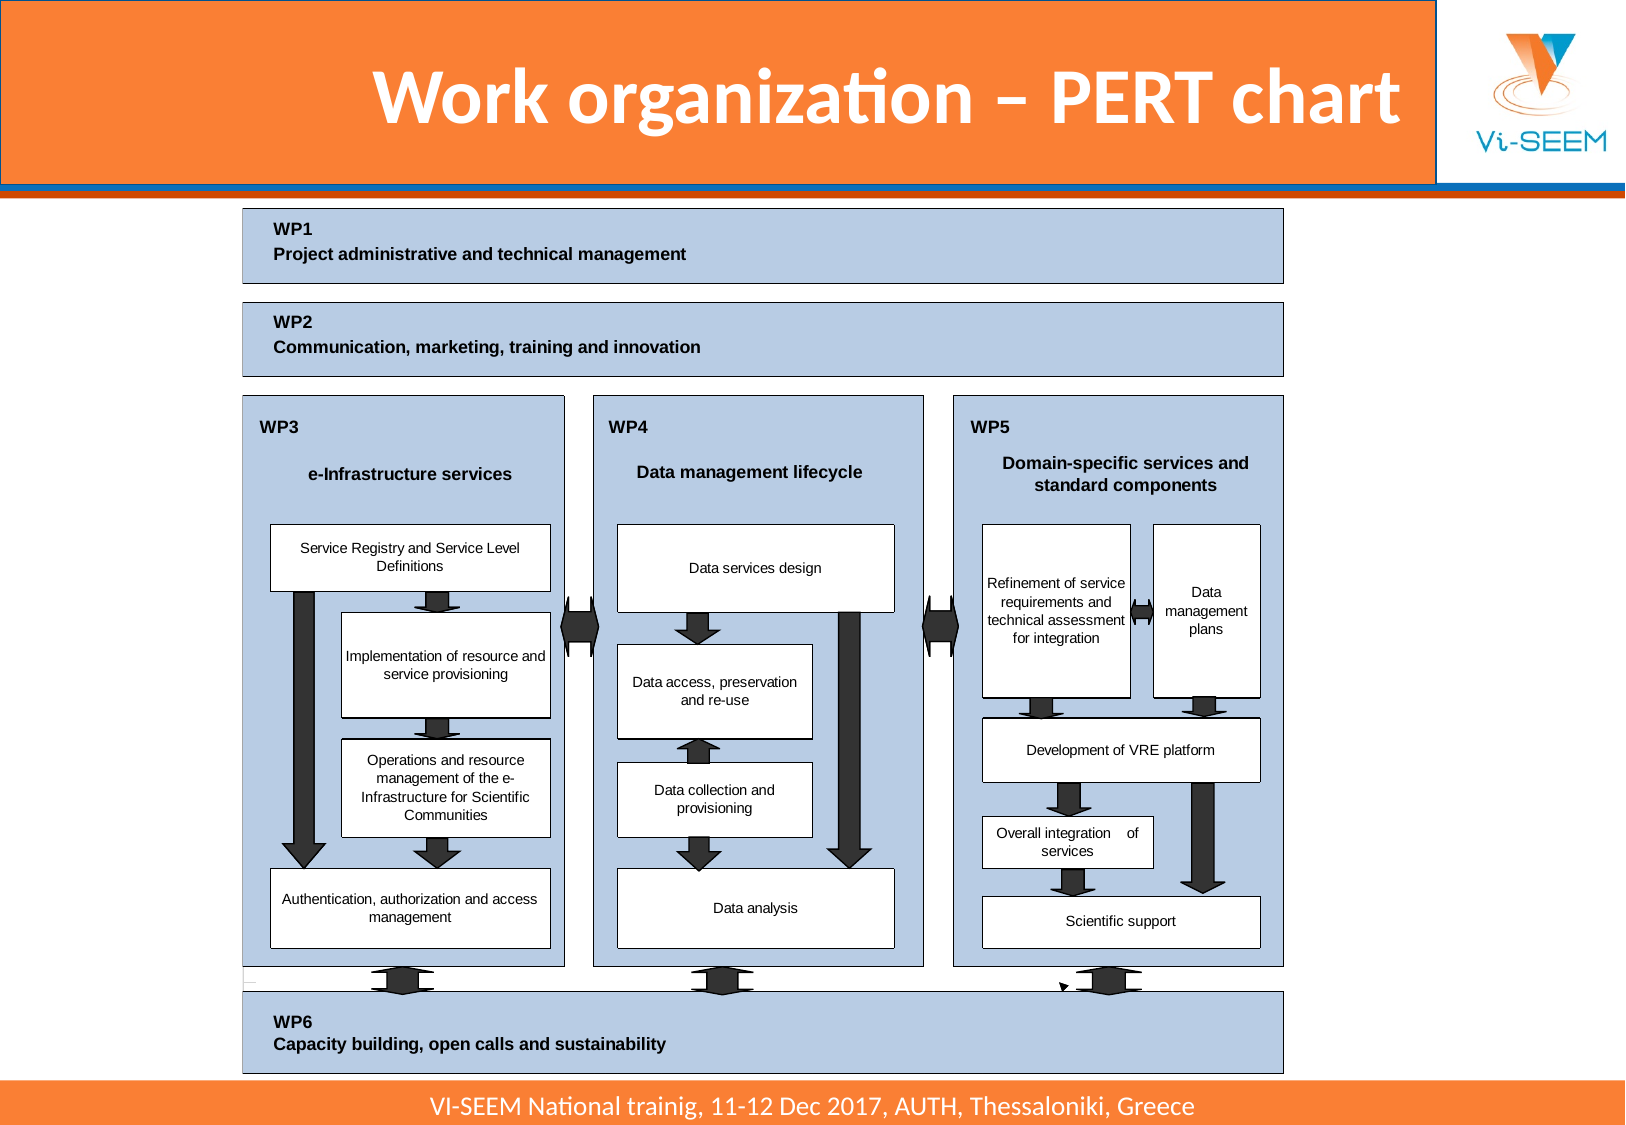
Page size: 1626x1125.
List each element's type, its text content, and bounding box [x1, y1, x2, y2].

picture [1455, 0, 1625, 175]
footer VI-SEEM National trainig, 11-12 Dec 2017, AUTH, Thessaloniki, Greece [0, 1080, 1625, 1125]
picture [242, 207, 1285, 1075]
title Work organization – PERT chart [0, 0, 1437, 185]
